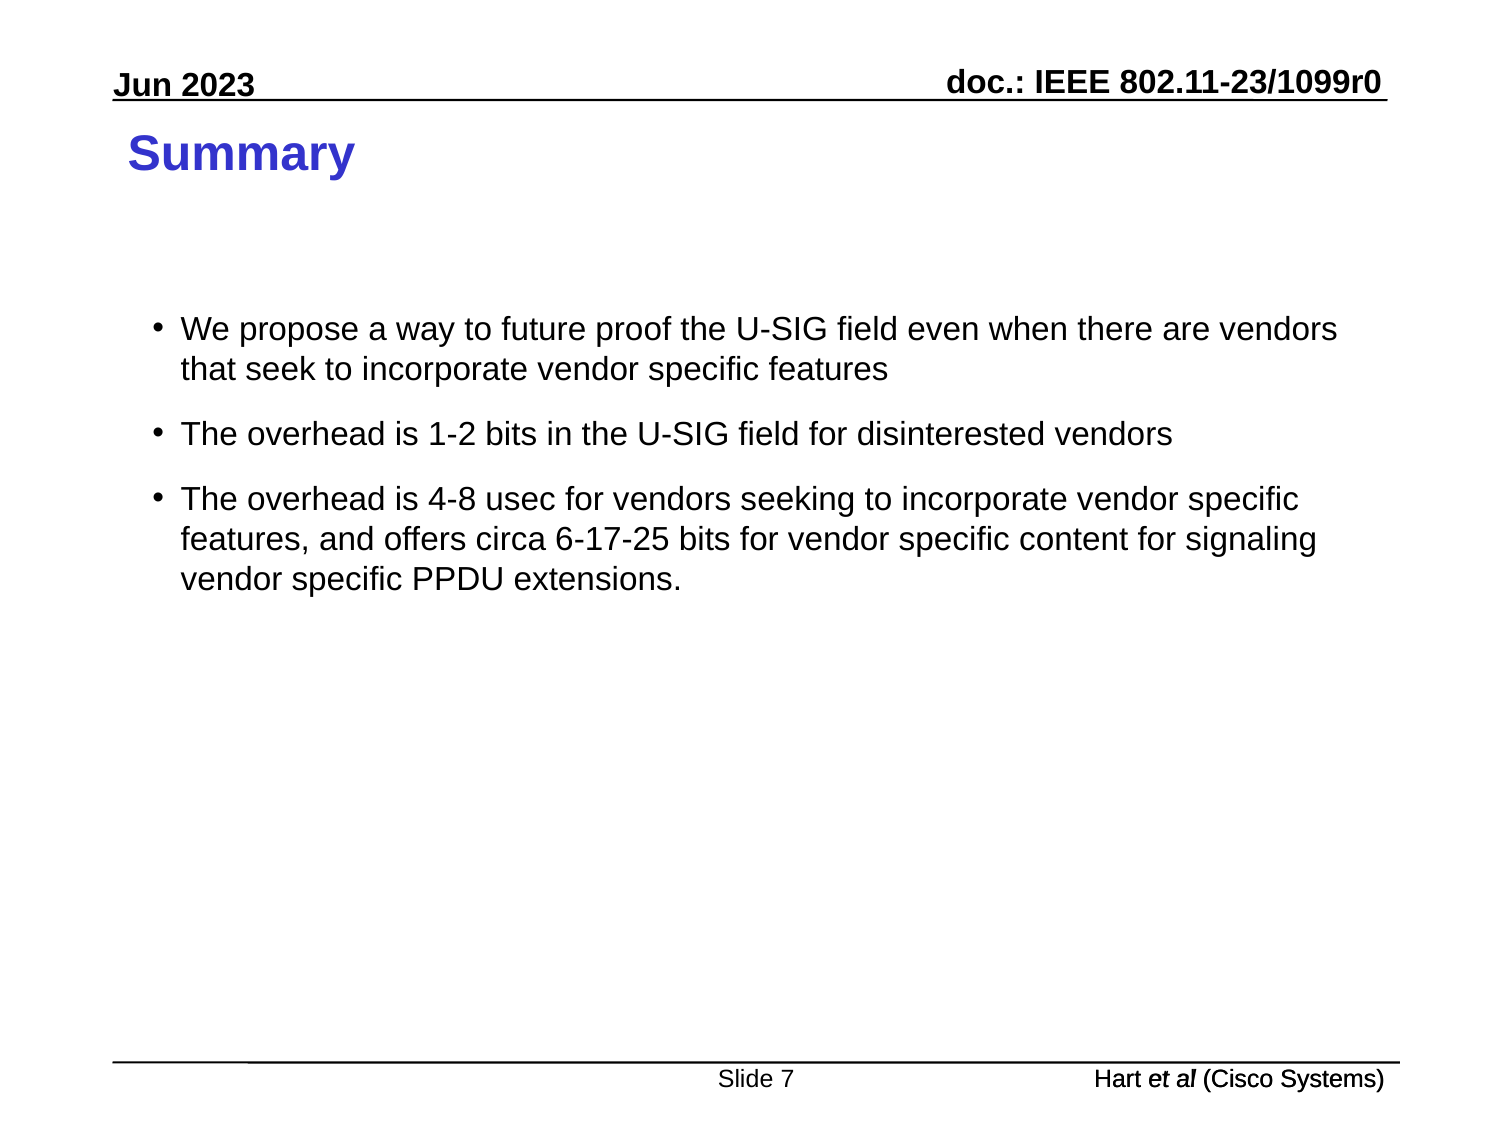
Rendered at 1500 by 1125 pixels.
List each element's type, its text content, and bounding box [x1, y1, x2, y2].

text_box Hart et al (Cisco Systems) [924, 1062, 1400, 1093]
slide_number Slide 7 [709, 1061, 803, 1093]
title Summary [112, 112, 1388, 288]
text_box We propose a way to future proof the U-SIG field even when there are vendors that seek to incorporate vendor specific features The overhead is 1-2 bits in the U-SIG field for disinterested vendors The overhead is 4-8 usec for vendors seeking to incorporate vendor specific features, and offers circa 6-17-25 bits for vendor specific content for signaling vendor specific PPDU extensions. [137, 299, 1413, 988]
